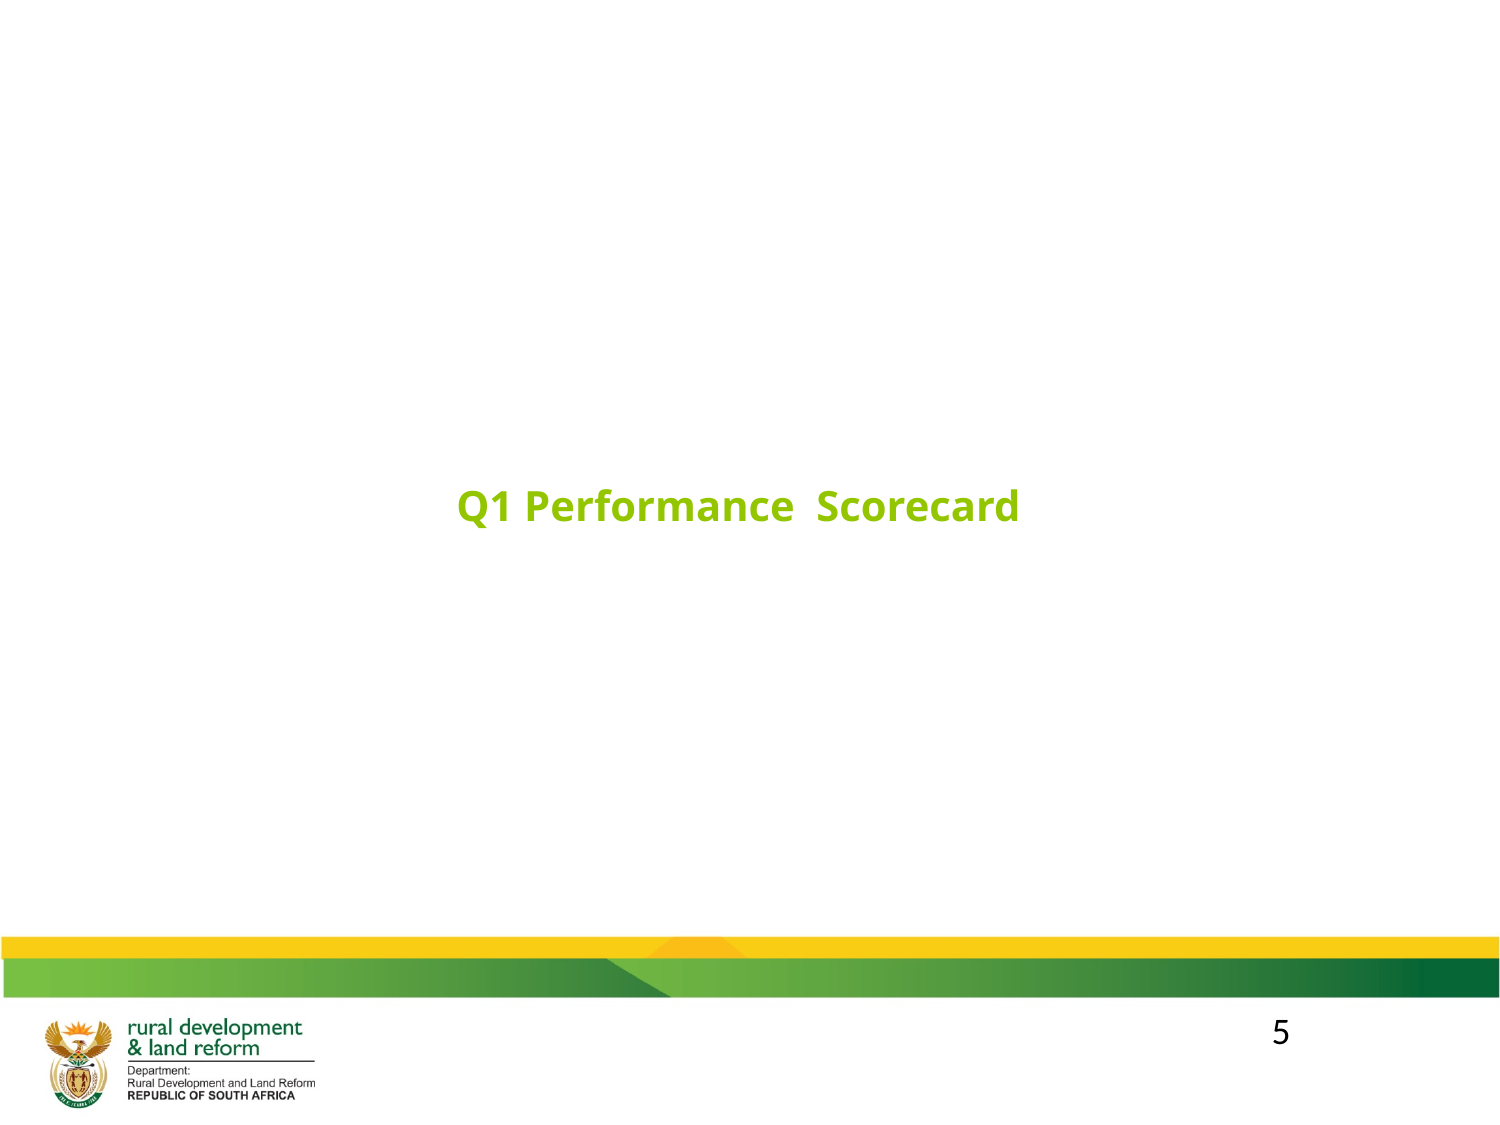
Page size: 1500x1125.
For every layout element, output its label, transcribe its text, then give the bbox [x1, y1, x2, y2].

text_box 5 [1237, 999, 1325, 1060]
text_box Q1 Performance Scorecard [162, 462, 1315, 538]
picture [0, 909, 1500, 1125]
